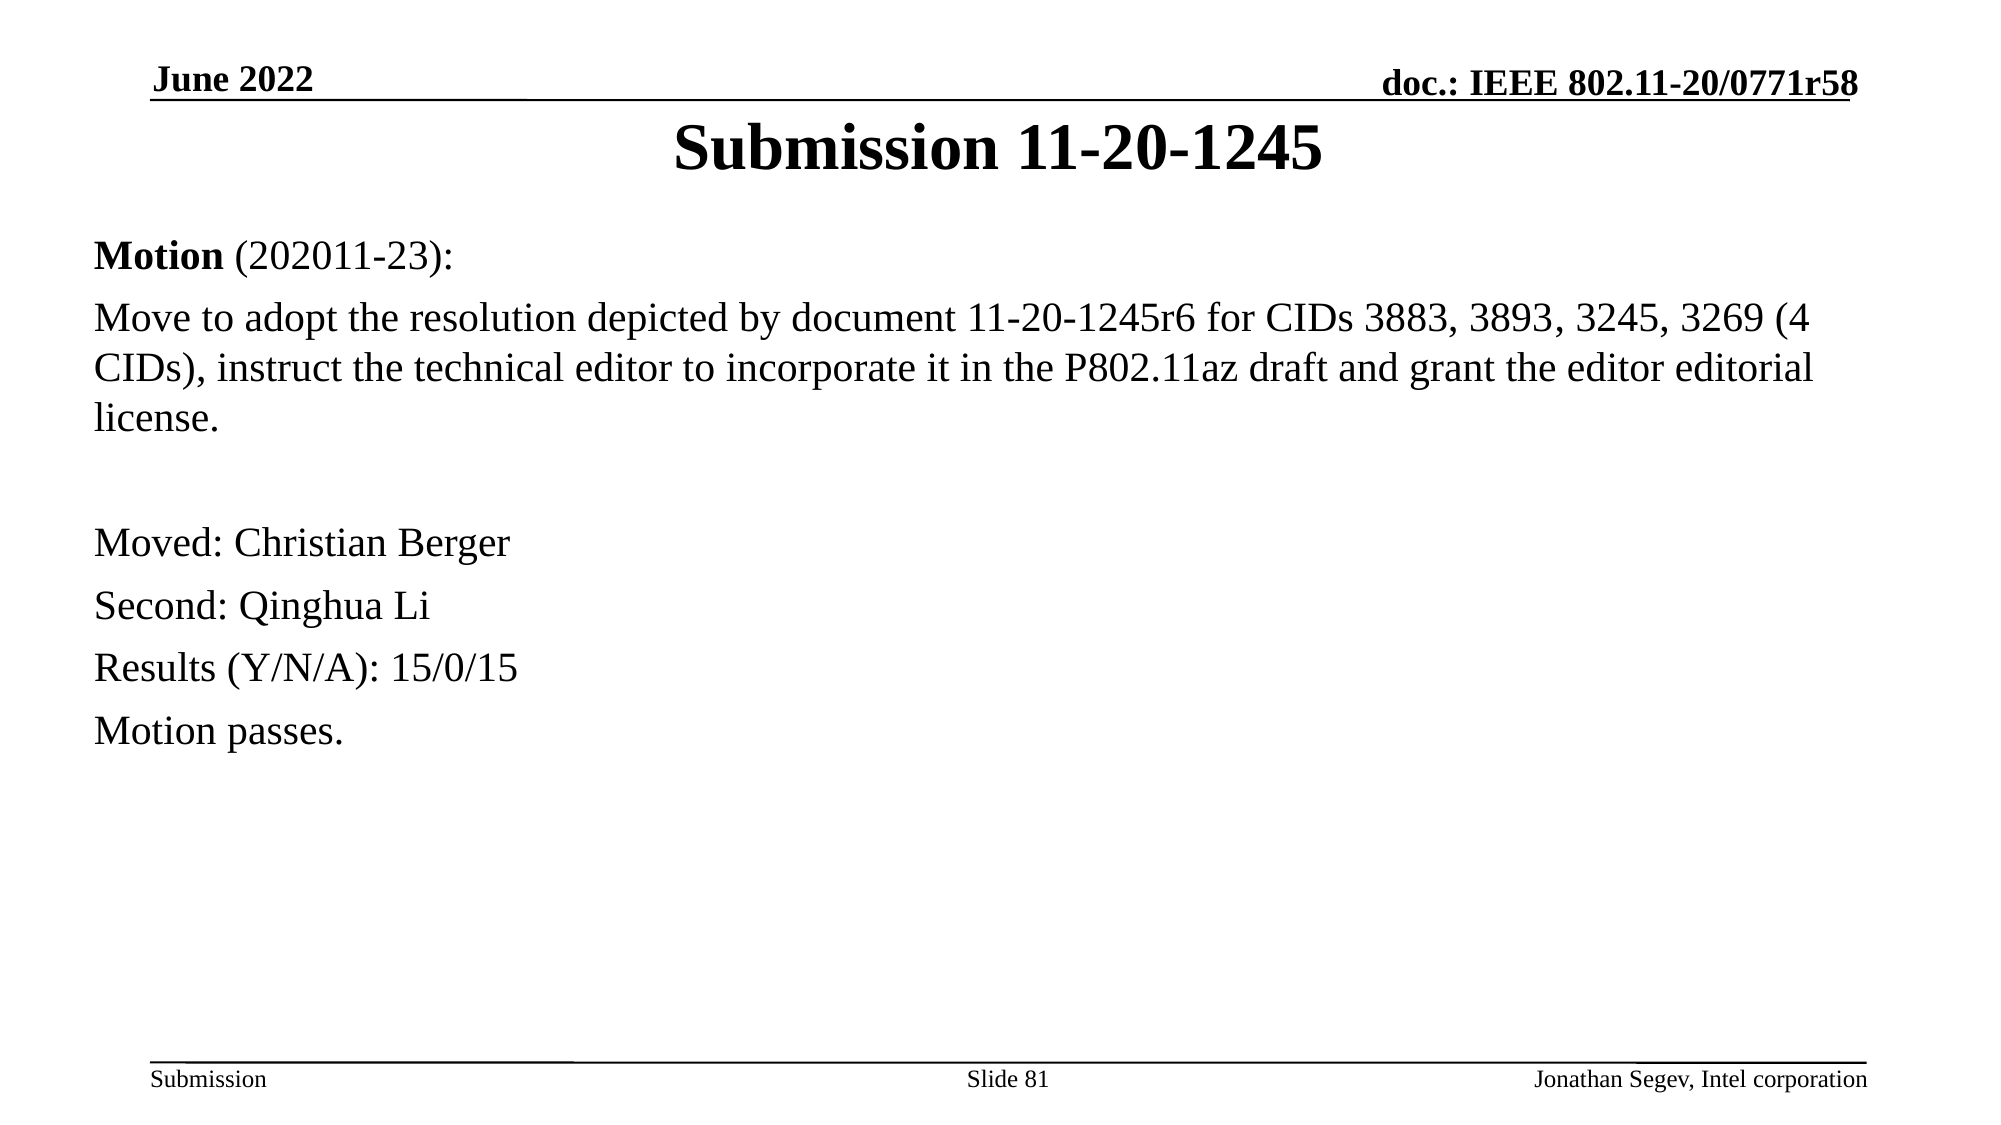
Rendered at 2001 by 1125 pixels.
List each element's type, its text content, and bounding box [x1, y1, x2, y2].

slide_number Slide 81 [950, 1061, 1067, 1123]
list Motion (202011-23): Move to adopt the resolution depicted by document 11-20-1245r6 for CIDs 3883, 3893, 3245, 3269 (4 CIDs), instruct the technical editor to incorporate it in the P802.11az draft and grant the editor editorial license. Moved: Christian Berger Second: Qinghua Li Results (Y/N/A): 15/0/15 Motion passes. [78, 219, 1922, 1000]
title Submission 11-20-1245 [149, 112, 1850, 173]
footer Jonathan Segev, Intel corporation [1171, 1061, 1869, 1093]
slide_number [152, 54, 563, 100]
